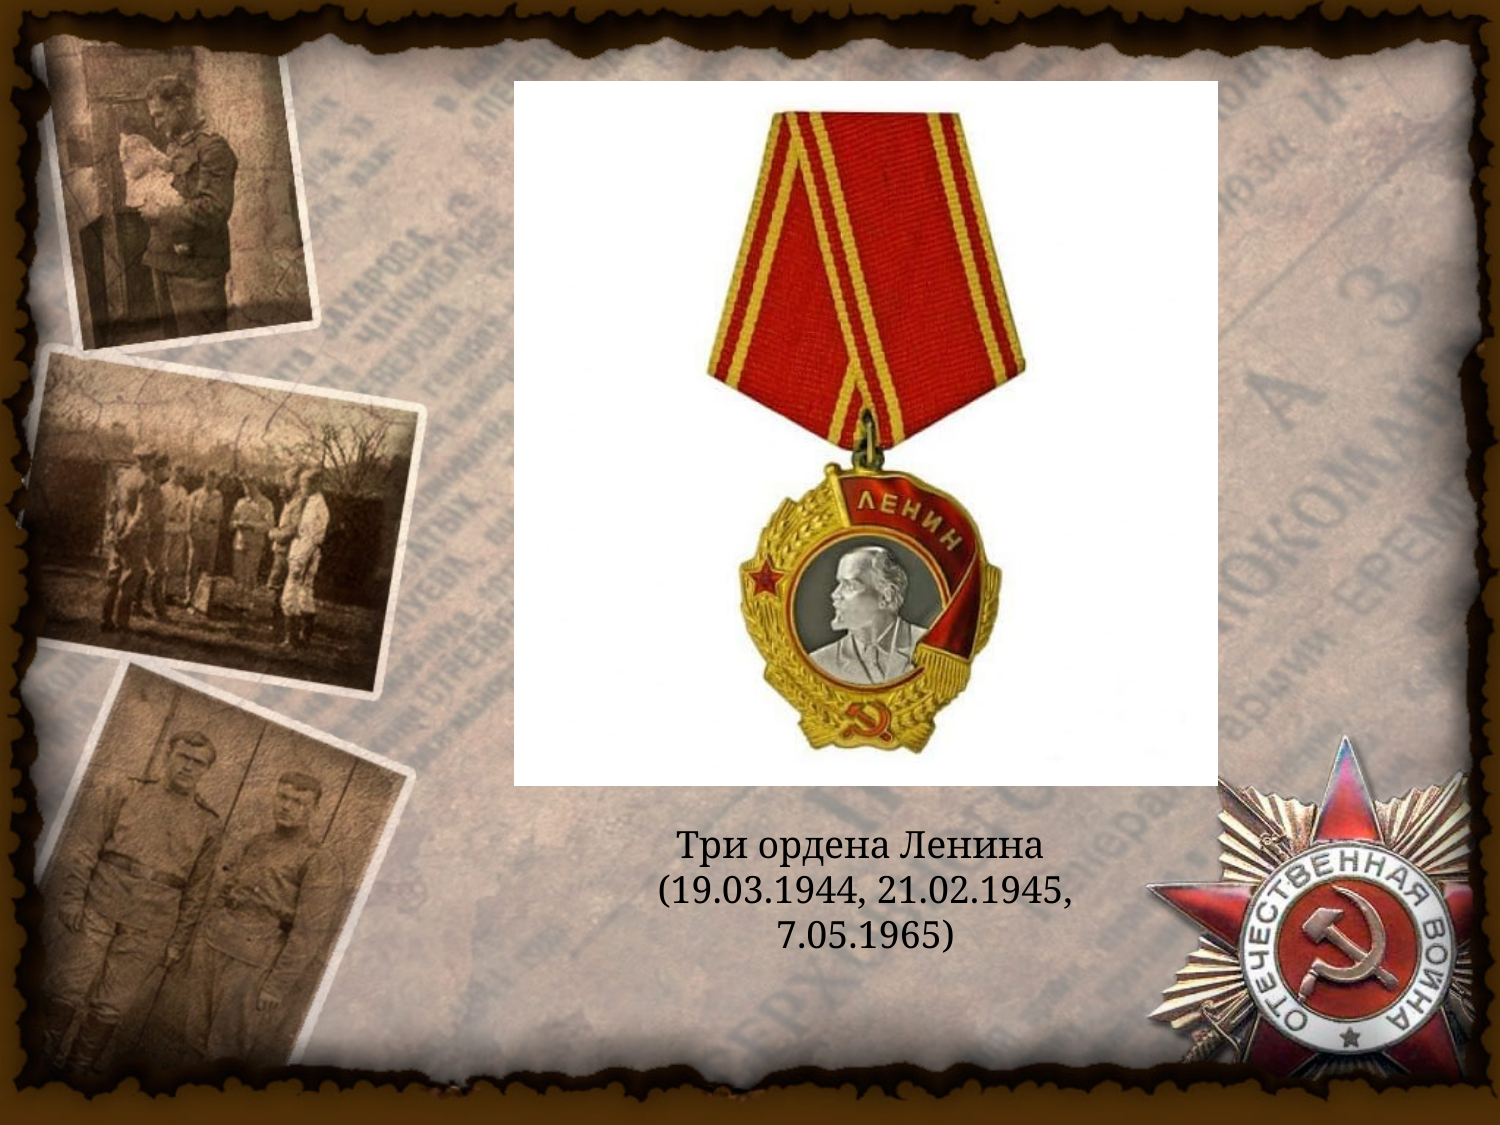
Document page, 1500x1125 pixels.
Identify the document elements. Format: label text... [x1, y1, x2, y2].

picture [0, 0, 1500, 1125]
text_box Три ордена Ленина (19.03.1944, 21.02.1945, 7.05.1965) [558, 813, 1173, 964]
